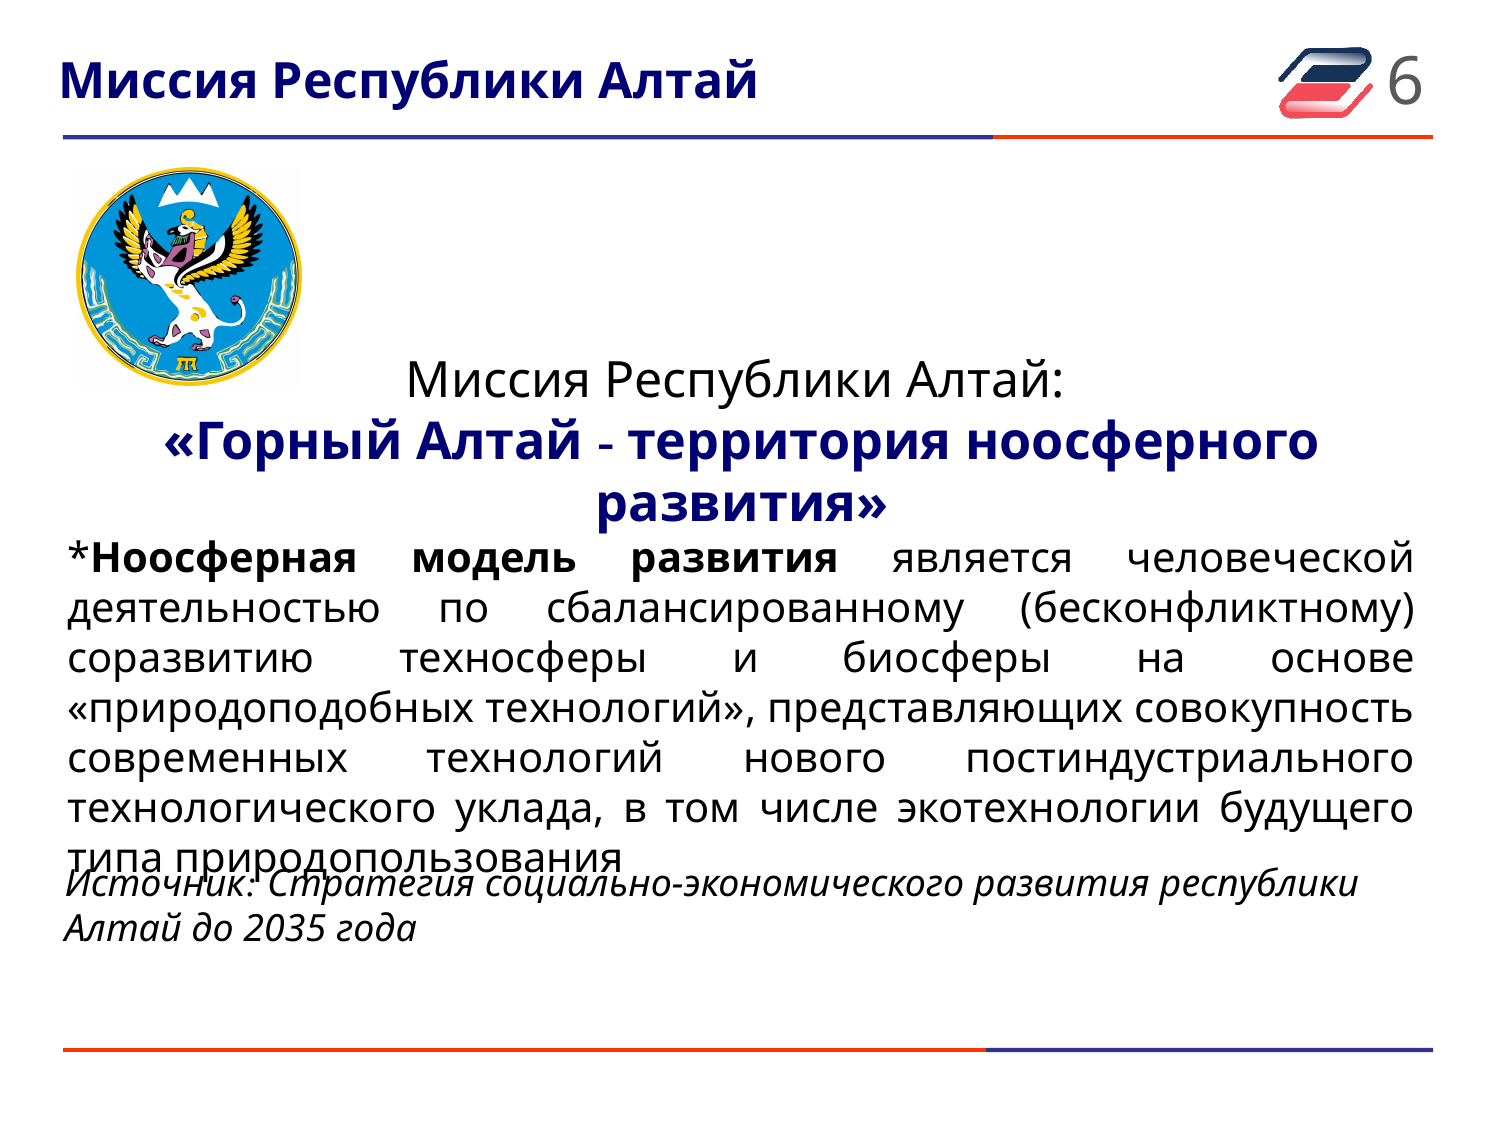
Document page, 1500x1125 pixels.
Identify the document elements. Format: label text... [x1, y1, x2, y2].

text_box Источник: Стратегия социально-экономического развития республики Алтай до 2035 года [49, 851, 1461, 957]
text_box Миссия Республики Алтай [42, 41, 1264, 116]
picture [1269, 33, 1377, 127]
text_box 6 [1371, 30, 1456, 126]
text_box Миссия Республики Алтай: «Горный Алтай - территория ноосферного развития» [53, 339, 1431, 540]
text_box *Ноосферная модель развития является человеческой деятельностью по сбалансированному (бесконфликтному) соразвитию техносферы и биосферы на основе «природоподобных технологий», представляющих совокупность современных технологий нового постиндустриального технологического уклада, в том числе экотехнологии будущего типа природопользования [52, 523, 1430, 888]
picture [76, 166, 302, 386]
